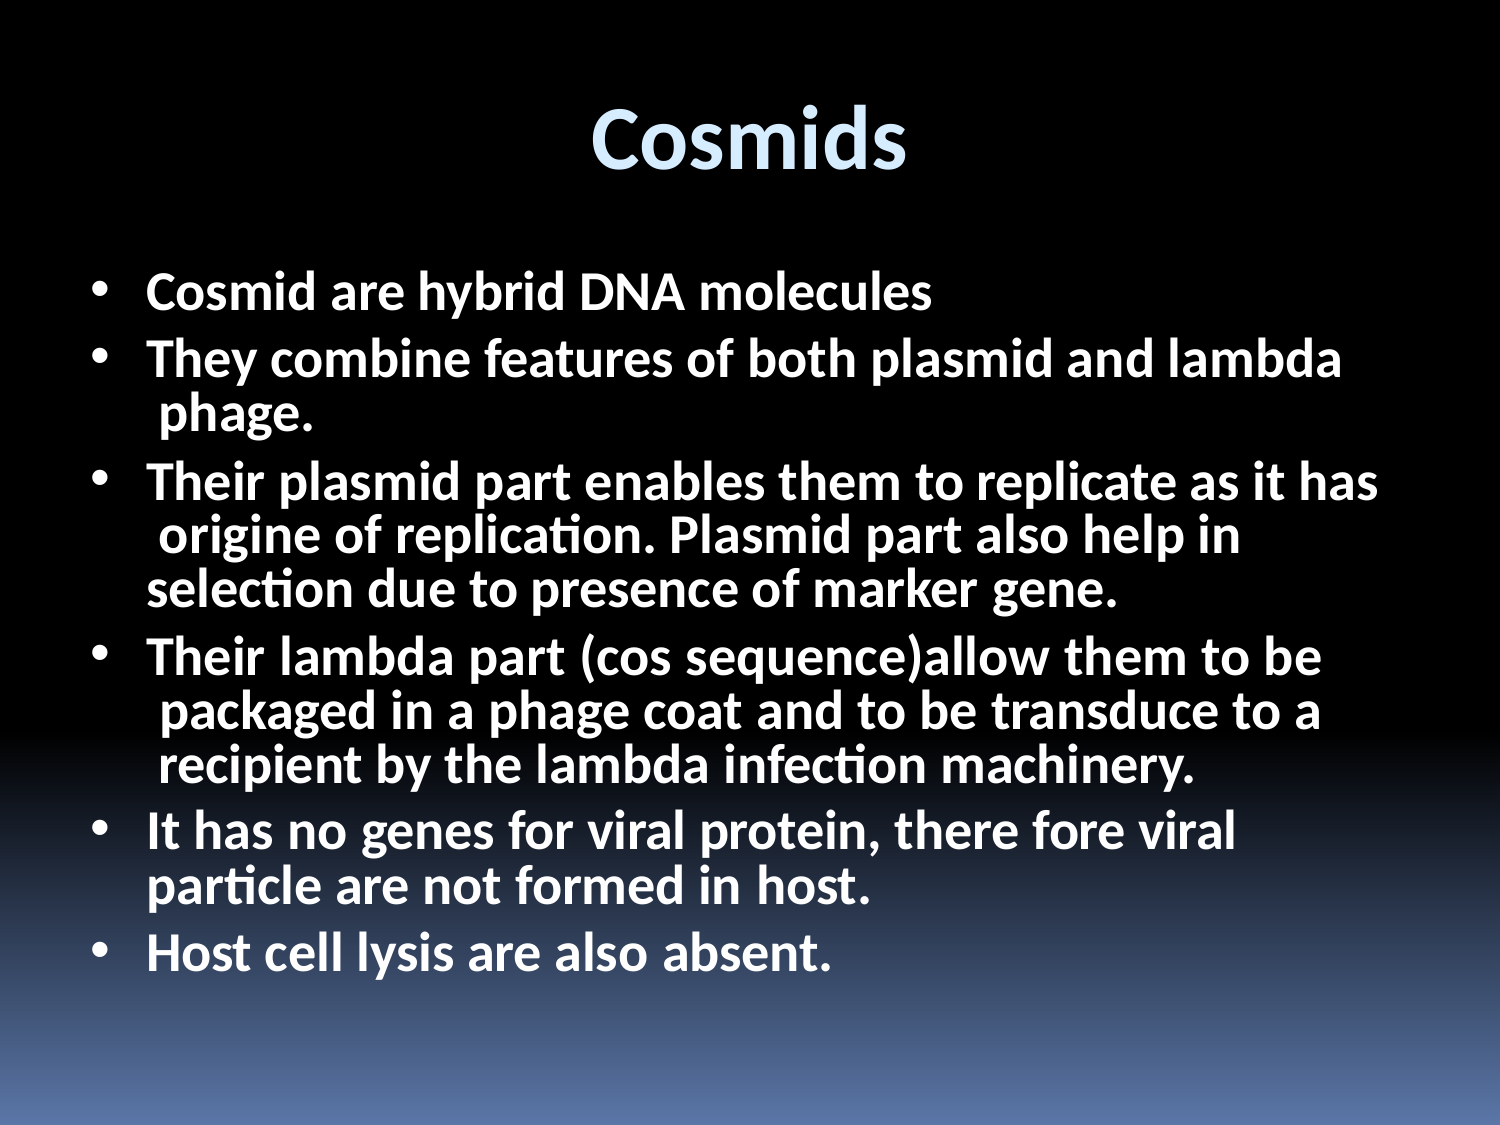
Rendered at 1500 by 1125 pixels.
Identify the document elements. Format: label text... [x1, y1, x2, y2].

title Cosmids [589, 75, 911, 252]
text_box Cosmid are hybrid DNA molecules They combine features of both plasmid and lambda phage. Their plasmid part enables them to replicate as it has origine of replication. Plasmid part also help in selection due to presence of marker gene. Their lambda part (cos sequence)allow them to be packaged in a phage coat and to be transduce to a recipient by the lambda infection machinery. It has no genes for viral protein, there fore viral particle are not formed in host. Host cell lysis are also absent. [87, 252, 1389, 984]
